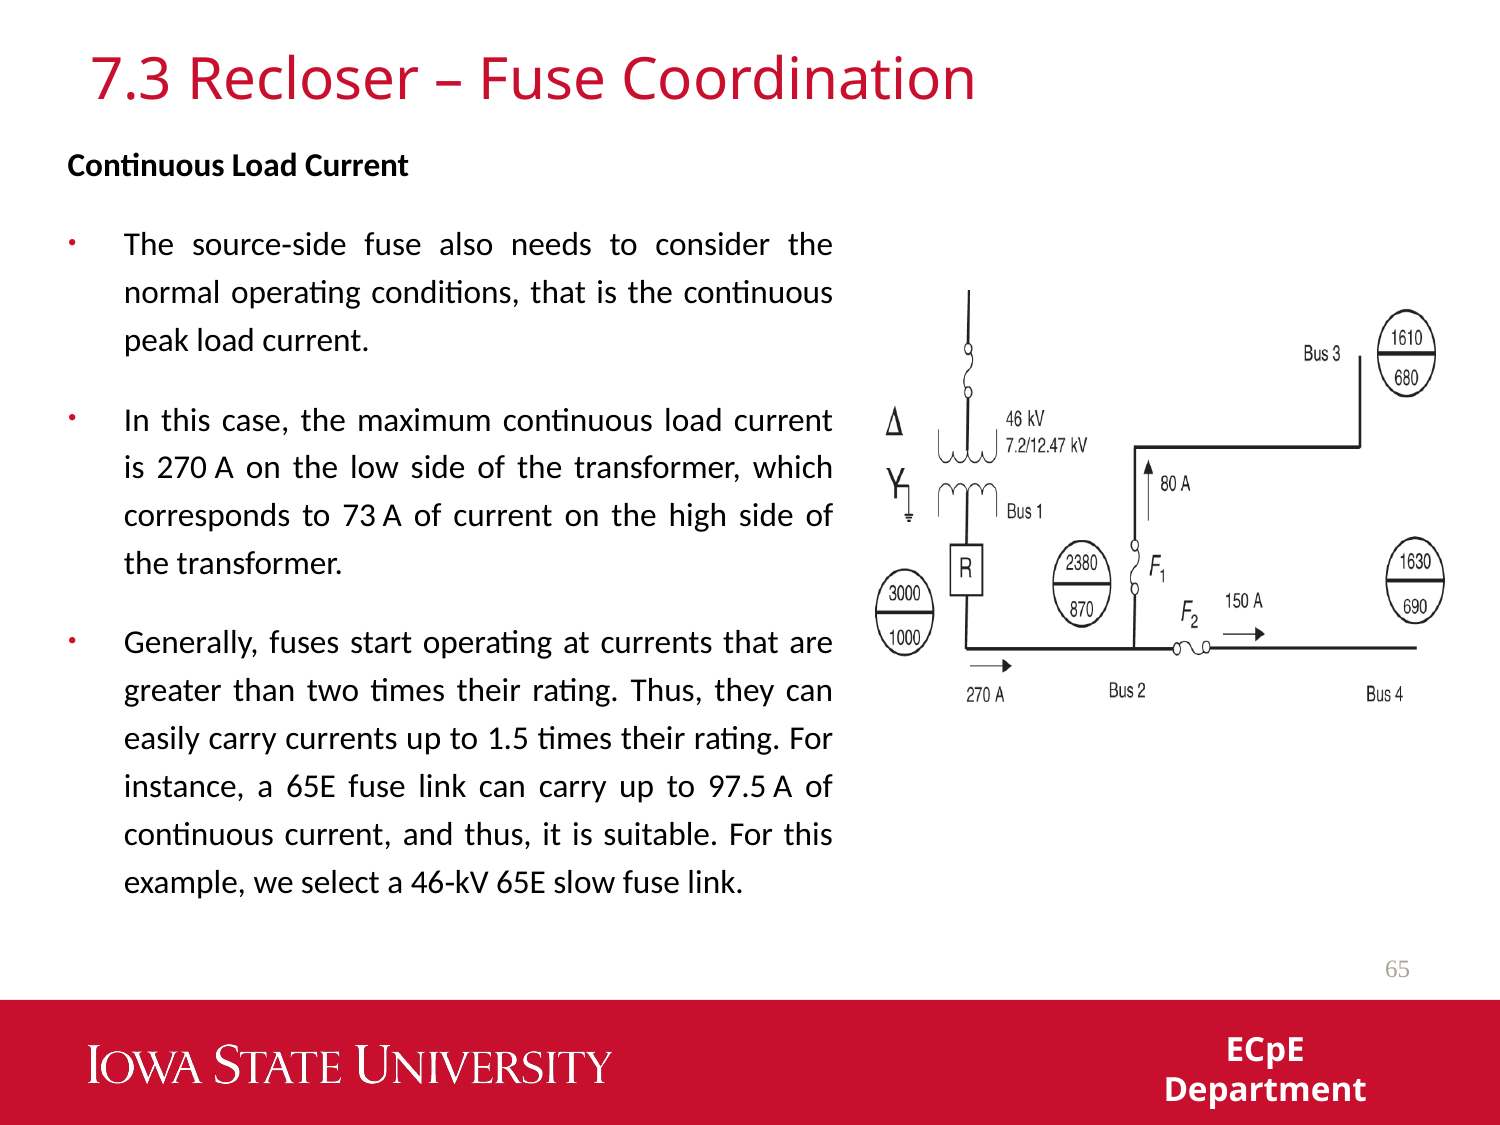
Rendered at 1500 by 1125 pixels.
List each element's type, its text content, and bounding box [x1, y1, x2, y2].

picture [87, 1044, 613, 1088]
picture [848, 284, 1460, 707]
list Continuous Load Current The source‐side fuse also needs to consider the normal operating conditions, that is the continuous peak load current. In this case, the maximum continuous load current is 270 A on the low side of the transformer, which corresponds to 73 A of current on the high side of the transformer. Generally, fuses start operating at currents that are greater than two times their rating. Thus, they can easily carry currents up to 1.5 times their rating. For instance, a 65E fuse link can carry up to 97.5 A of continuous current, and thus, it is suitable. For this example, we select a 46‐kV 65E slow fuse link. [52, 127, 850, 1027]
slide_number 65 [1074, 937, 1425, 998]
title 7.3 Recloser – Fuse Coordination [74, 24, 1426, 128]
footer ECpE Department [1105, 1038, 1425, 1099]
